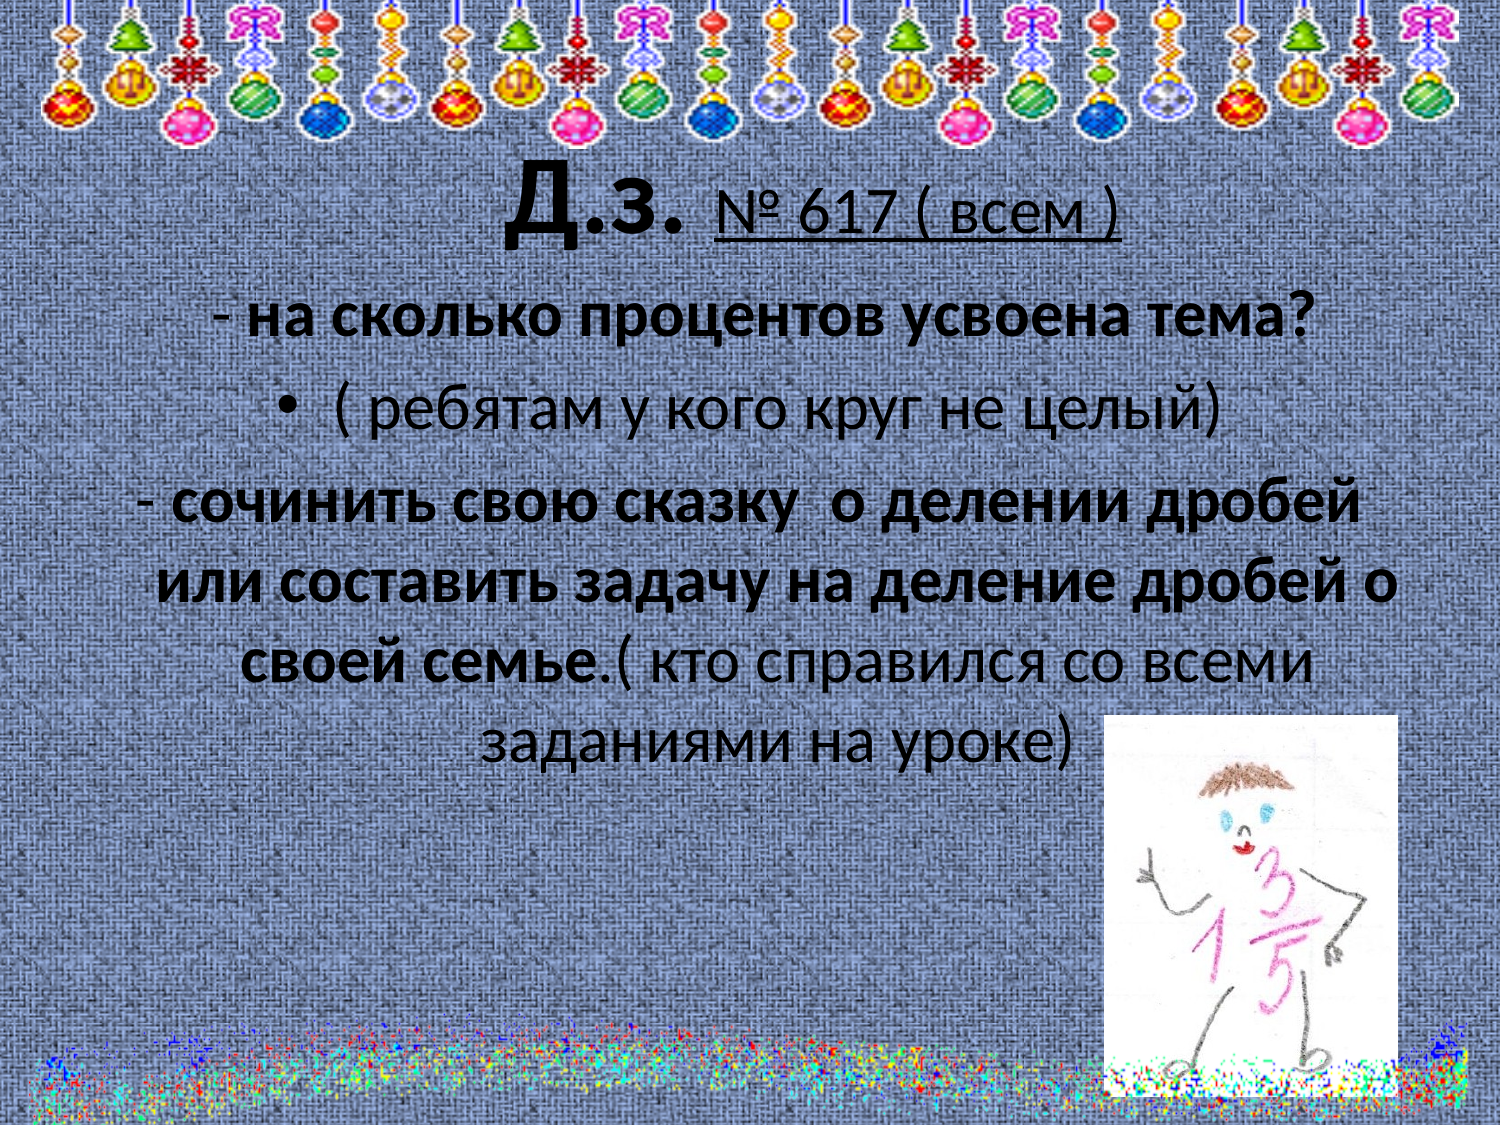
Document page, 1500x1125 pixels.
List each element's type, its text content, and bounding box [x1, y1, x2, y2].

list Д.з. № 617 ( всем ) - на сколько процентов усвоена тема? ( ребятам у кого круг не целый) - сочинить свою сказку о делении дробей или составить задачу на деление дробей о своей семье.( кто справился со всеми заданиями на уроке) [75, 159, 1425, 1005]
picture [41, 0, 1459, 150]
picture [29, 715, 1471, 1125]
